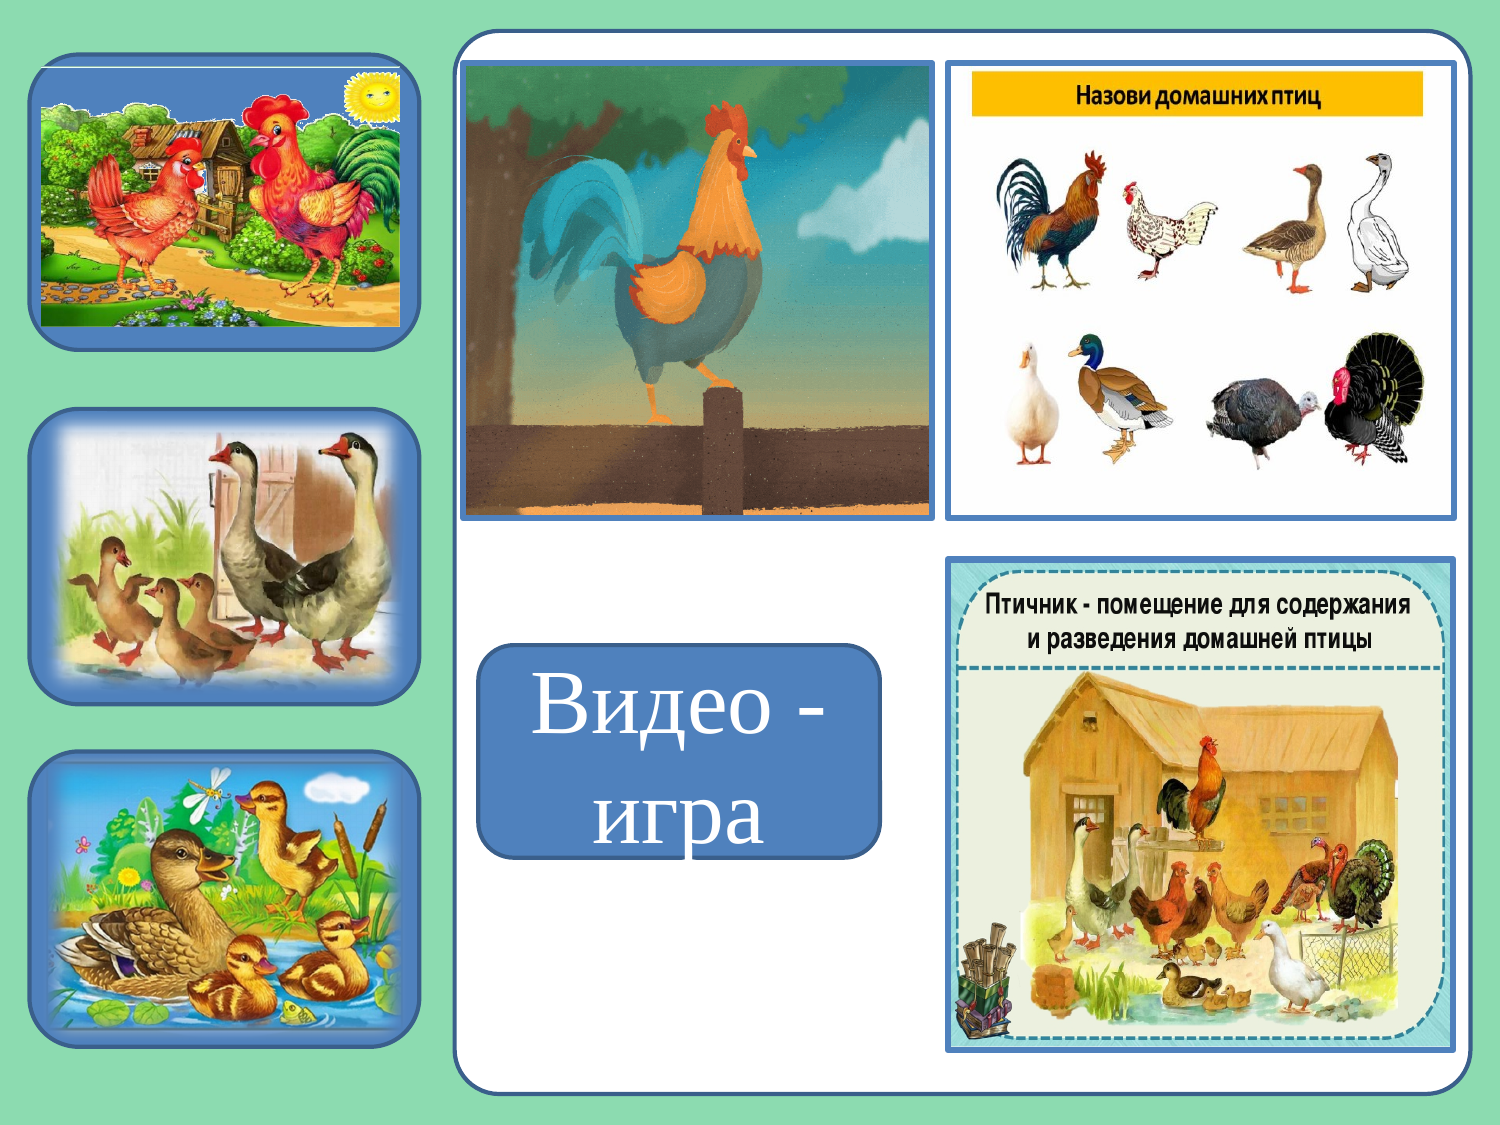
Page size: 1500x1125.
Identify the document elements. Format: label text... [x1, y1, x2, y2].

text_box [413, 772, 422, 1026]
picture [466, 66, 930, 516]
picture [950, 66, 1452, 516]
picture [41, 408, 408, 696]
text_box [27, 52, 422, 352]
text_box Видео - игра [476, 643, 883, 860]
text_box [27, 431, 35, 682]
picture [950, 562, 1451, 1048]
text_box [413, 430, 422, 684]
text_box [27, 773, 35, 1025]
text_box [452, 28, 1473, 1097]
picture [41, 66, 400, 327]
picture [40, 751, 408, 1044]
